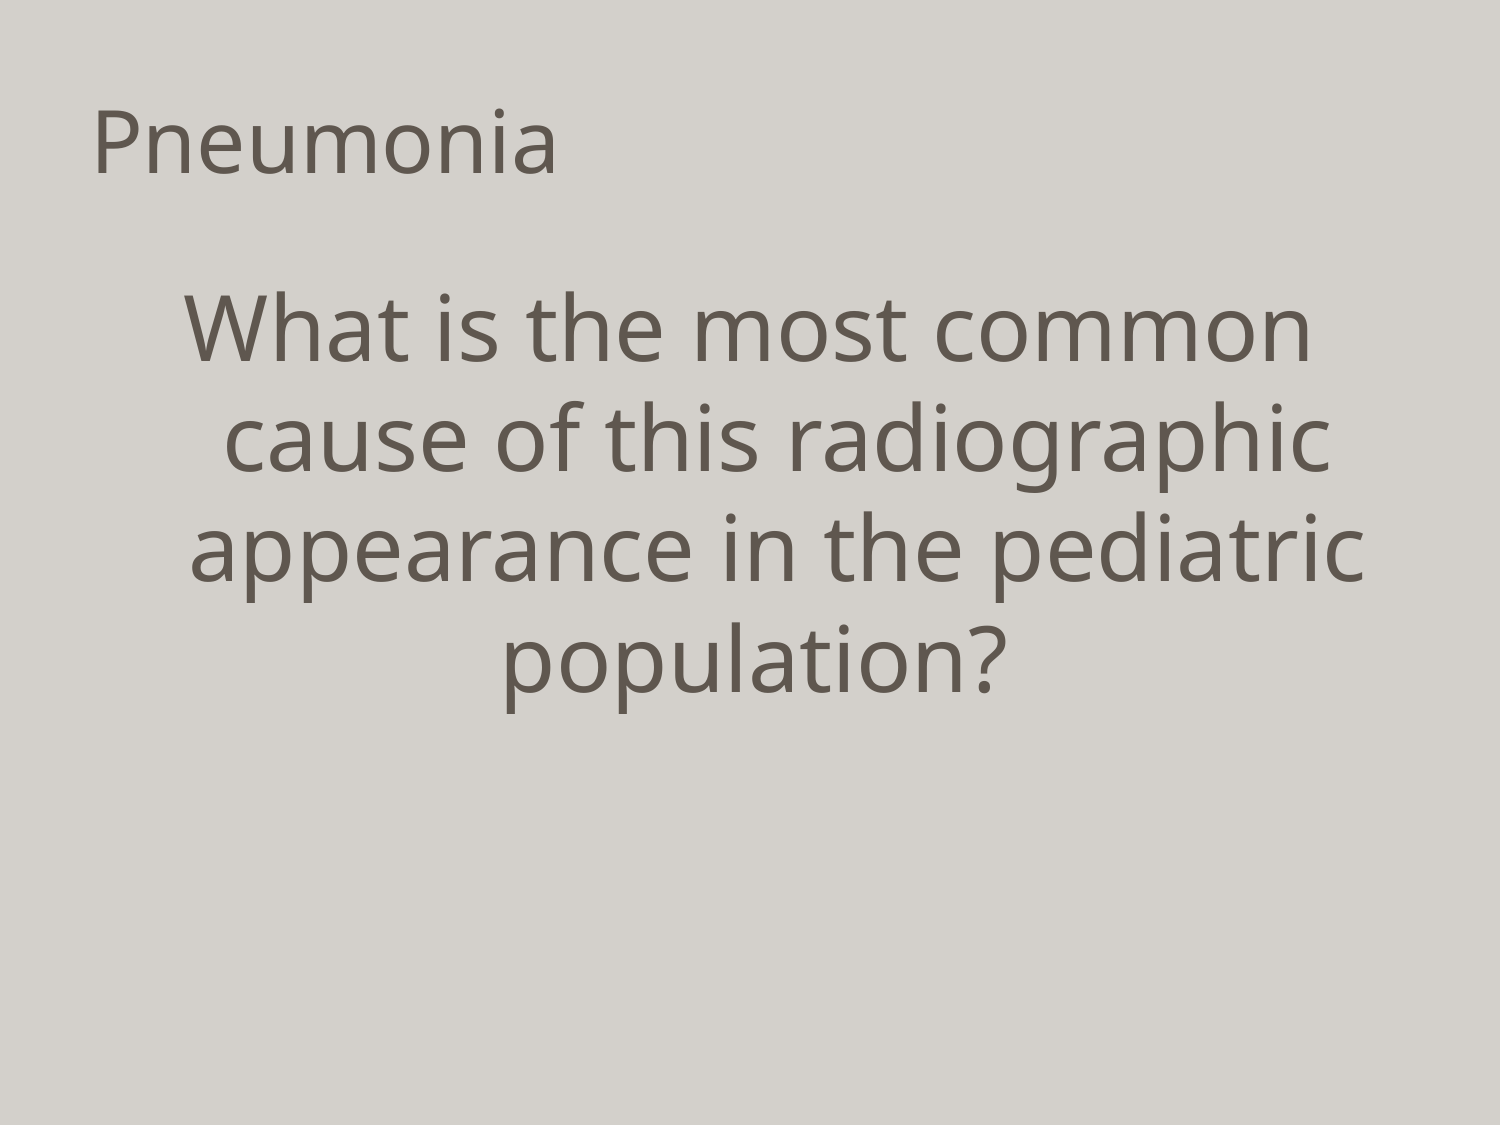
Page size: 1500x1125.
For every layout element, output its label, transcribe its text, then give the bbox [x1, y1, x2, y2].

title Pneumonia [75, 45, 1425, 233]
list What is the most common cause of this radiographic appearance in the pediatric population? [75, 262, 1425, 1005]
